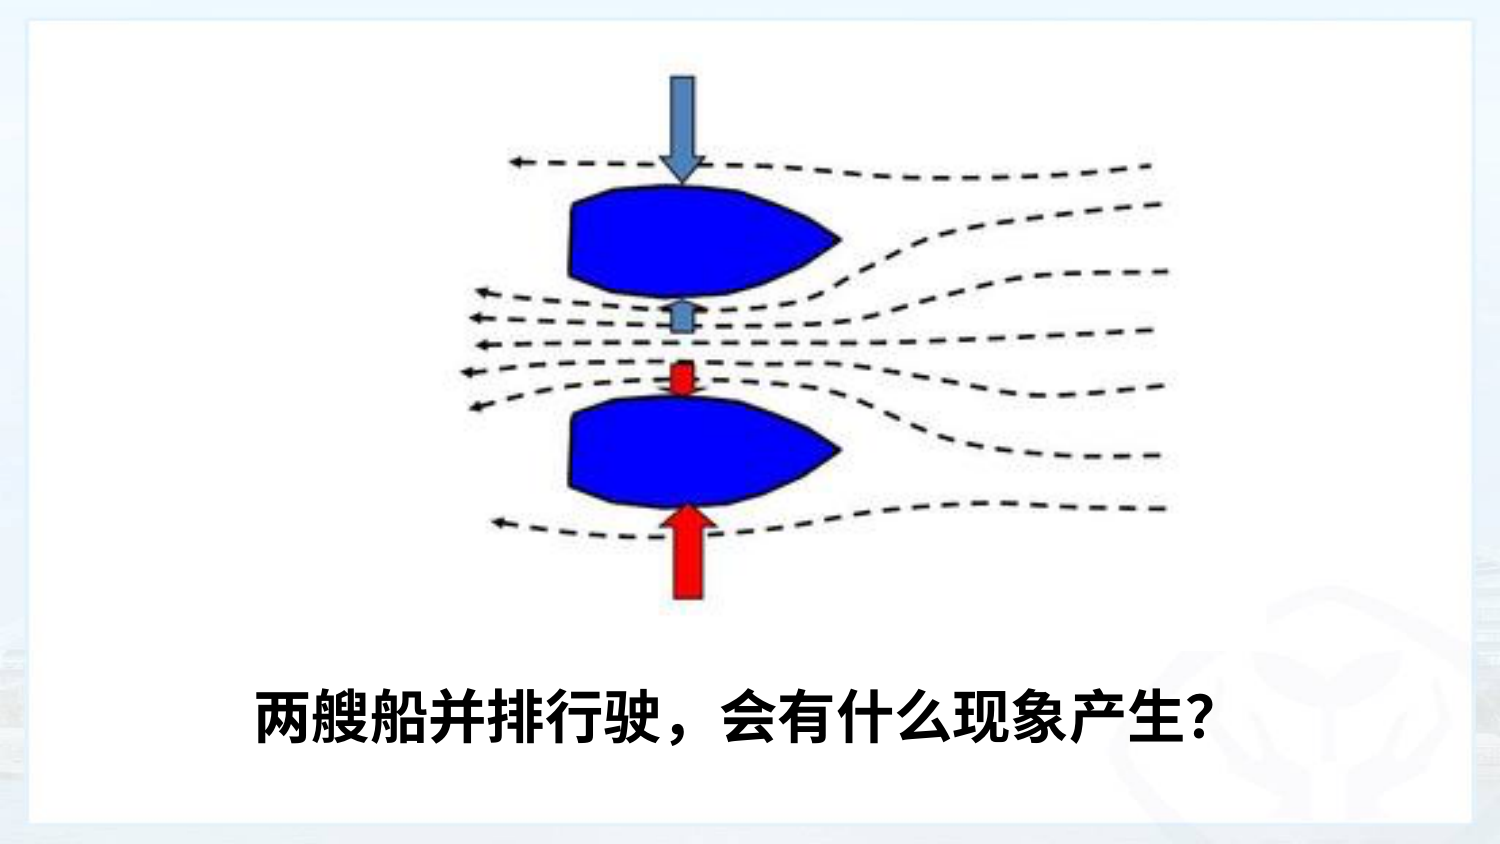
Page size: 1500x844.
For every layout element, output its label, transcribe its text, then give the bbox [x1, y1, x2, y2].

picture [0, 0, 1500, 844]
text_box 两艘船并排行驶，会有什么现象产生？ [238, 672, 1259, 758]
